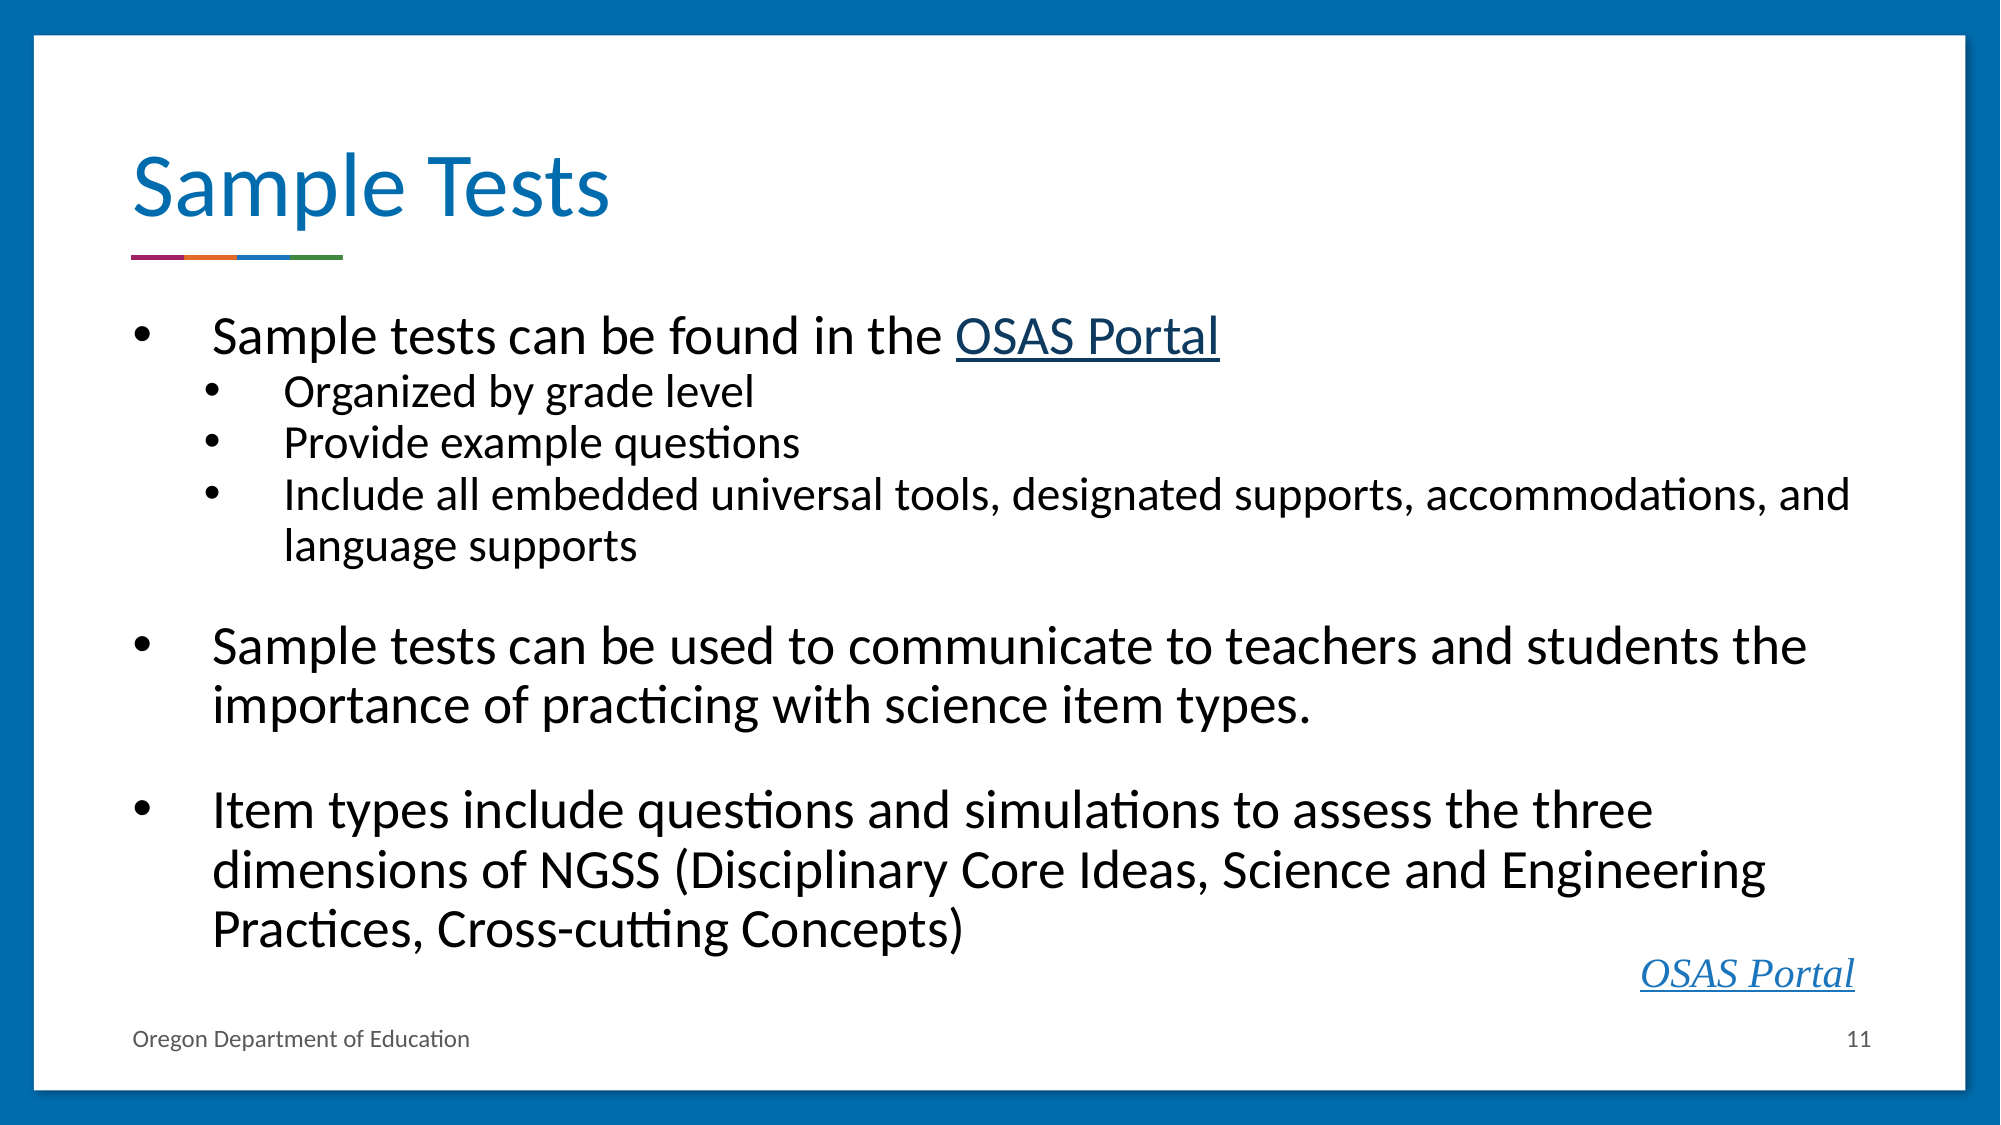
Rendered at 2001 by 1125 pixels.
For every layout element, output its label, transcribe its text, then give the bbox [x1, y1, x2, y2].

slide_number 11 [1412, 1007, 1887, 1068]
footer Oregon Department of Education [117, 1007, 588, 1068]
title Sample Tests [117, 75, 1887, 244]
text_box OSAS Portal [1194, 938, 1870, 1003]
list Sample tests can be found in the OSAS Portal Organized by grade level Provide example questions Include all embedded universal tools, designated supports, accommodations, and language supports Sample tests can be used to communicate to teachers and students the importance of practicing with science item types. Item types include questions and simulations to assess the three dimensions of NGSS (Disciplinary Core Ideas, Science and Engineering Practices, Cross-cutting Concepts) [117, 299, 1887, 974]
picture [131, 255, 343, 260]
